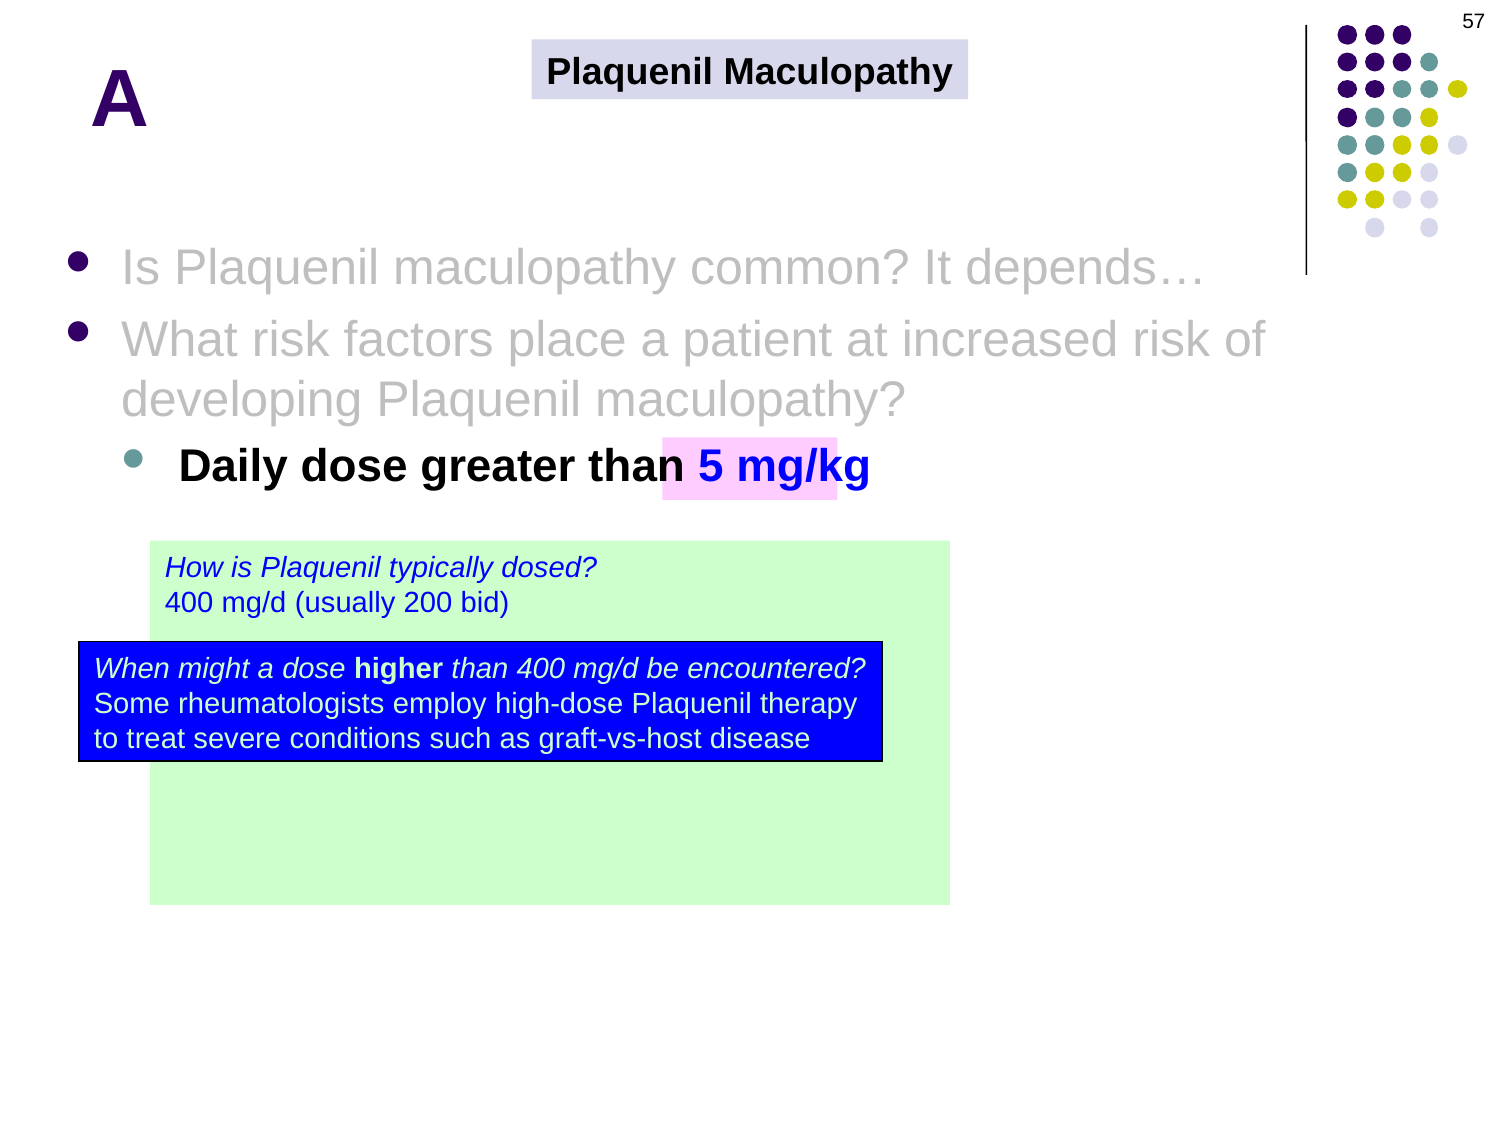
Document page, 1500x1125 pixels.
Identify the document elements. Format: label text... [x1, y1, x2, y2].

text_box When might a dose higher than 400 mg/d be encountered? Some rheumatologists employ high-dose Plaquenil therapy to treat severe conditions such as graft-vs-host disease [78, 641, 882, 762]
text_box 57 [1149, 0, 1500, 75]
text_box Plaquenil Maculopathy [531, 39, 969, 100]
list Is Plaquenil maculopathy common? It depends… What risk factors place a patient at increased risk of developing Plaquenil maculopathy? Daily dose greater than 5 mg/kg [50, 231, 1463, 725]
title A [75, 20, 1313, 150]
text_box How is Plaquenil typically dosed? 400 mg/d (usually 200 bid) Given 400 mg/d, and a safe daily-dose limit of 5 mg/kg, what is the ‘safe’ lower weight limit? 400/5 = 80 kg (~176 lbs) What is the implication concerning any patient receiving 400 mg/d who weighs less than 176 lbs? From an ocular-safety standpoint, s/he is being overdosed [150, 540, 950, 905]
